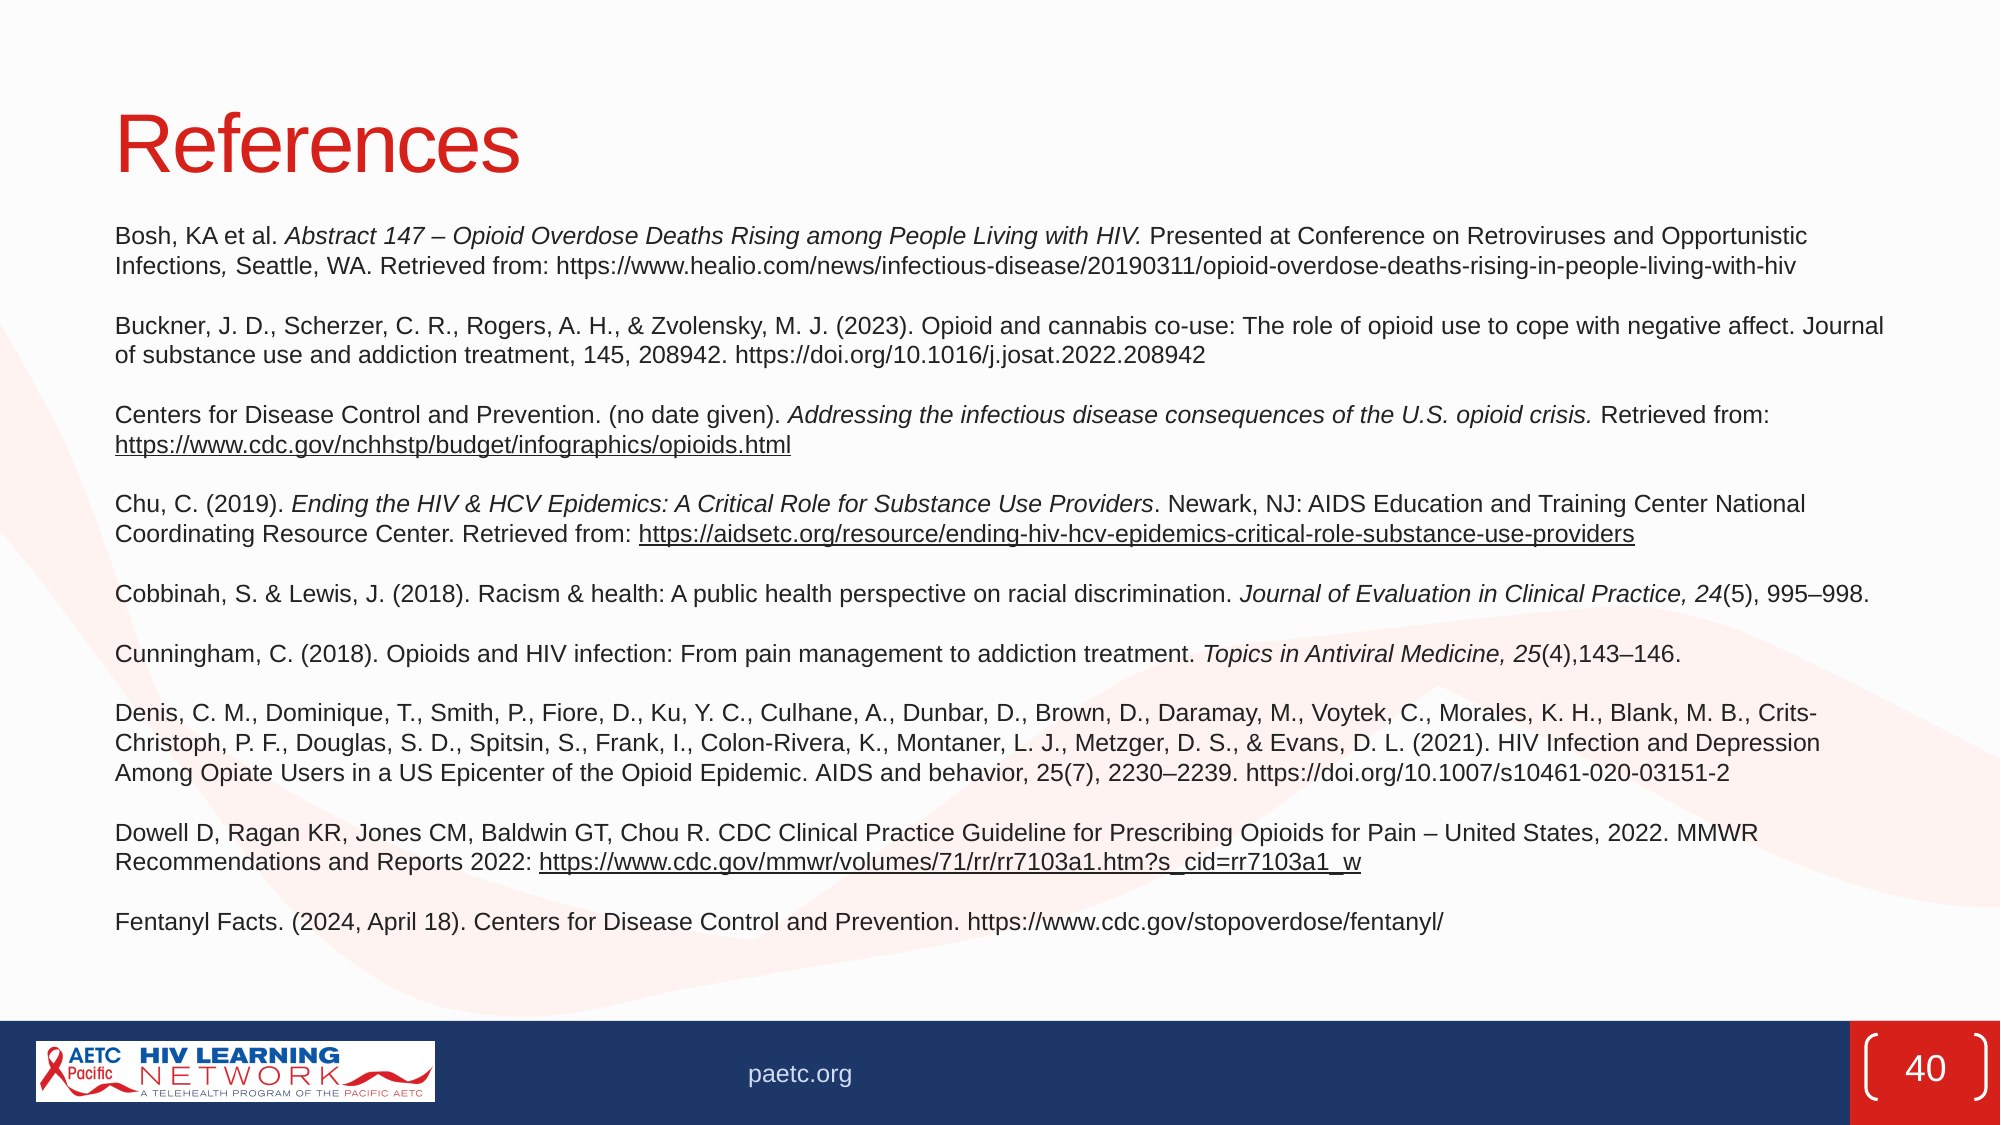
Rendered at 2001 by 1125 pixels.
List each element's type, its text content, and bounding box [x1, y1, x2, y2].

picture [36, 1041, 435, 1102]
picture [0, 0, 2000, 1017]
slide_number 40 [1864, 1032, 1988, 1101]
footer paetc.org [733, 1042, 1689, 1103]
list Bosh, KA et al. Abstract 147 – Opioid Overdose Deaths Rising among People Living with HIV. Presented at Conference on Retroviruses and Opportunistic Infections, Seattle, WA. Retrieved from: https://www.healio.com/news/infectious-disease/20190311/opioid-overdose-deaths-rising-in-people-living-with-hiv Buckner, J. D., Scherzer, C. R., Rogers, A. H., & Zvolensky, M. J. (2023). Opioid and cannabis co-use: The role of opioid use to cope with negative affect. Journal of substance use and addiction treatment, 145, 208942. https://doi.org/10.1016/j.josat.2022.208942 Centers for Disease Control and Prevention. (no date given). Addressing the infectious disease consequences of the U.S. opioid crisis. Retrieved from: https://www.cdc.gov/nchhstp/budget/infographics/opioids.html Chu, C. (2019). Ending the HIV & HCV Epidemics: A Critical Role for Substance Use Providers. Newark, NJ: AIDS Education and Training Center National Coordinating Resource Center. Retrieved from: https://aidsetc.org/resource/ending-hiv-hcv-epidemics-critical-role-substance-use-providers Cobbinah, S. & Lewis, J. (2018). Racism & health: A public health perspective on racial discrimination. Journal of Evaluation in Clinical Practice, 24(5), 995–998. Cunningham, C. (2018). Opioids and HIV infection: From pain management to addiction treatment. Topics in Antiviral Medicine, 25(4),143–146. Denis, C. M., Dominique, T., Smith, P., Fiore, D., Ku, Y. C., Culhane, A., Dunbar, D., Brown, D., Daramay, M., Voytek, C., Morales, K. H., Blank, M. B., Crits-Christoph, P. F., Douglas, S. D., Spitsin, S., Frank, I., Colon-Rivera, K., Montaner, L. J., Metzger, D. S., & Evans, D. L. (2021). HIV Infection and Depression Among Opiate Users in a US Epicenter of the Opioid Epidemic. AIDS and behavior, 25(7), 2230–2239. https://doi.org/10.1007/s10461-020-03151-2 Dowell D, Ragan KR, Jones CM, Baldwin GT, Chou R. CDC Clinical Practice Guideline for Prescribing Opioids for Pain – United States, 2022. MMWR Recommendations and Reports 2022: https://www.cdc.gov/mmwr/volumes/71/rr/rr7103a1.htm?s_cid=rr7103a1_w Fentanyl Facts. (2024, April 18). Centers for Disease Control and Prevention. https://www.cdc.gov/stopoverdose/fentanyl/ [99, 212, 1919, 979]
title References [99, 45, 1919, 212]
